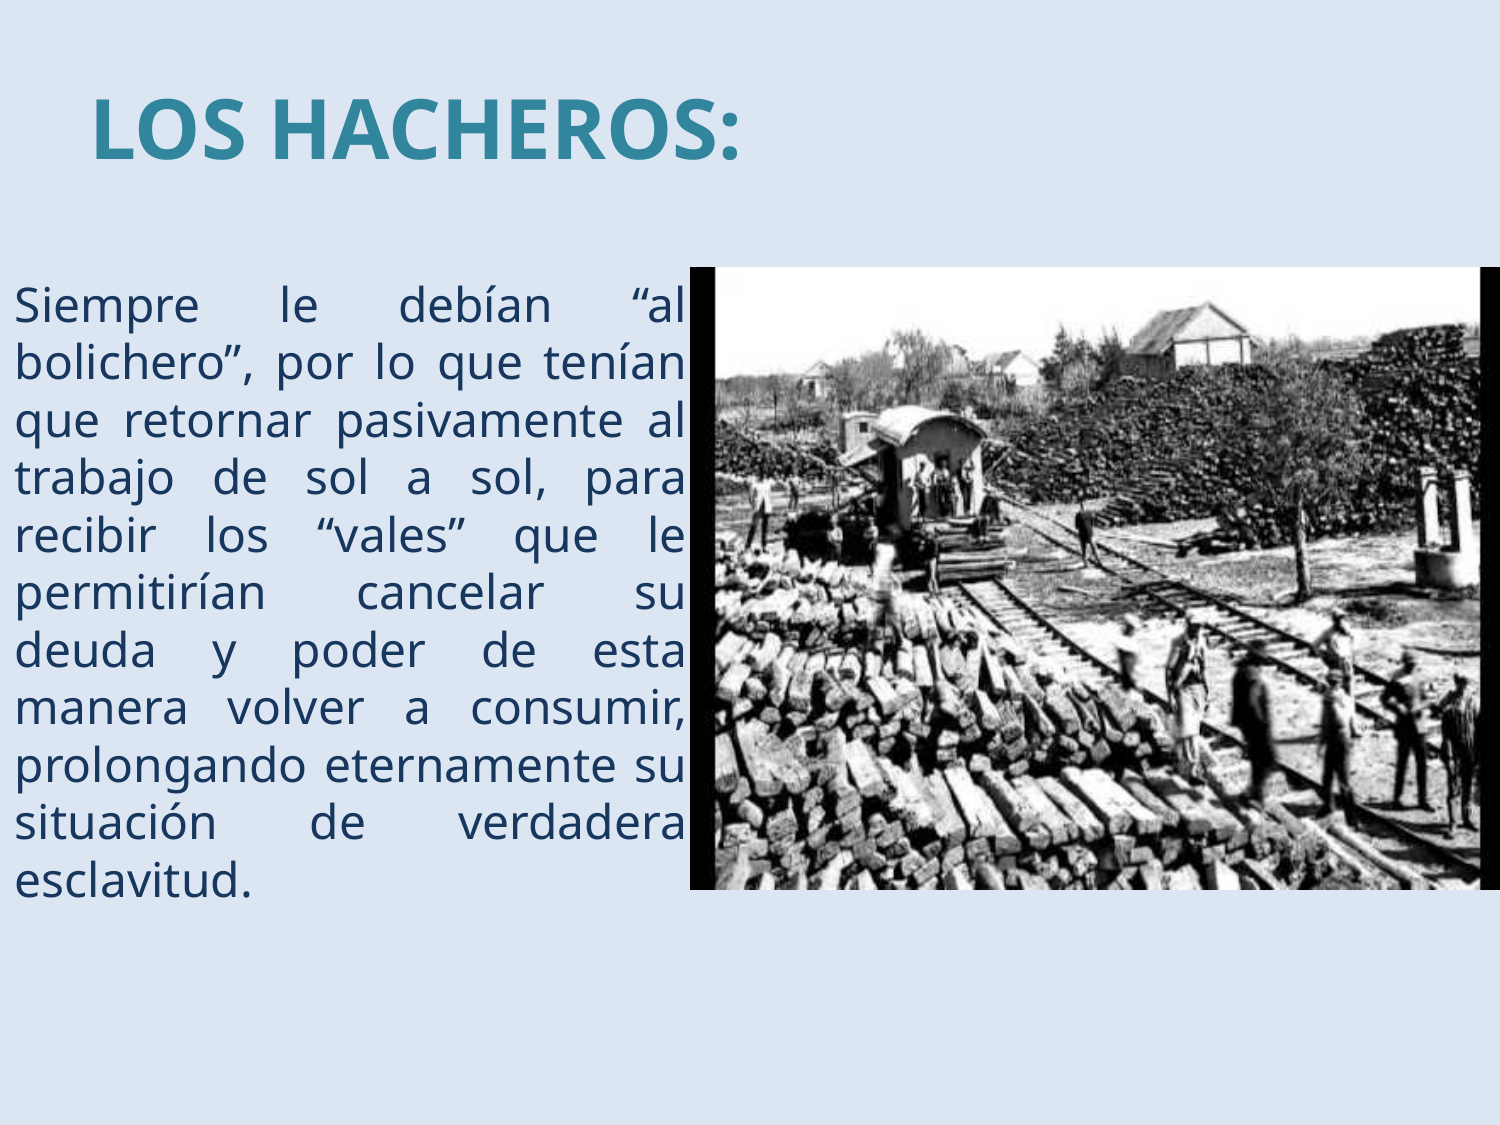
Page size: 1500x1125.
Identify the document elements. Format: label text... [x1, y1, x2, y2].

text_box LOS HACHEROS: [75, 45, 868, 208]
picture [690, 266, 1500, 890]
text_box Siempre le debían “al bolichero”, por lo que tenían que retornar pasivamente al trabajo de sol a sol, para recibir los “vales” que le permitirían cancelar su deuda y poder de esta manera volver a consumir, prolongando eternamente su situación de verdadera esclavitud. [0, 267, 688, 890]
